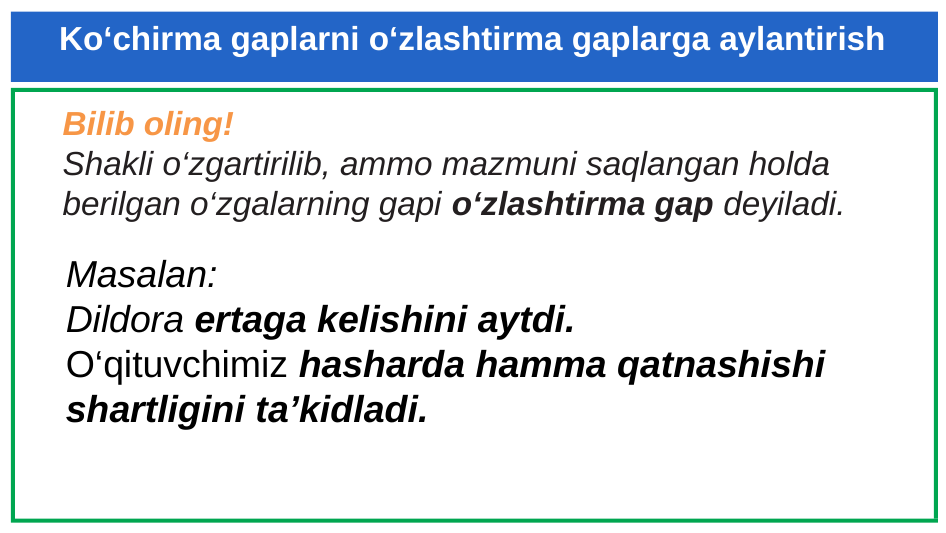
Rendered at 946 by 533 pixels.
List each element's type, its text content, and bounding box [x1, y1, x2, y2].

list Bilib oling! Shakli o‘zgartirilib, ammo mazmuni saqlangan holda berilgan o‘zgalarning gapi o‘zlashtirma gap deyiladi. [62, 102, 919, 242]
title Ko‘chirma gaplarni o‘zlashtirma gaplarga aylantirish [15, 16, 930, 58]
text_box Masalan: Dildora ertaga kelishini aytdi. O‘qituvchimiz hasharda hamma qatnashishi shartligini ta’kidladi. [51, 242, 930, 438]
